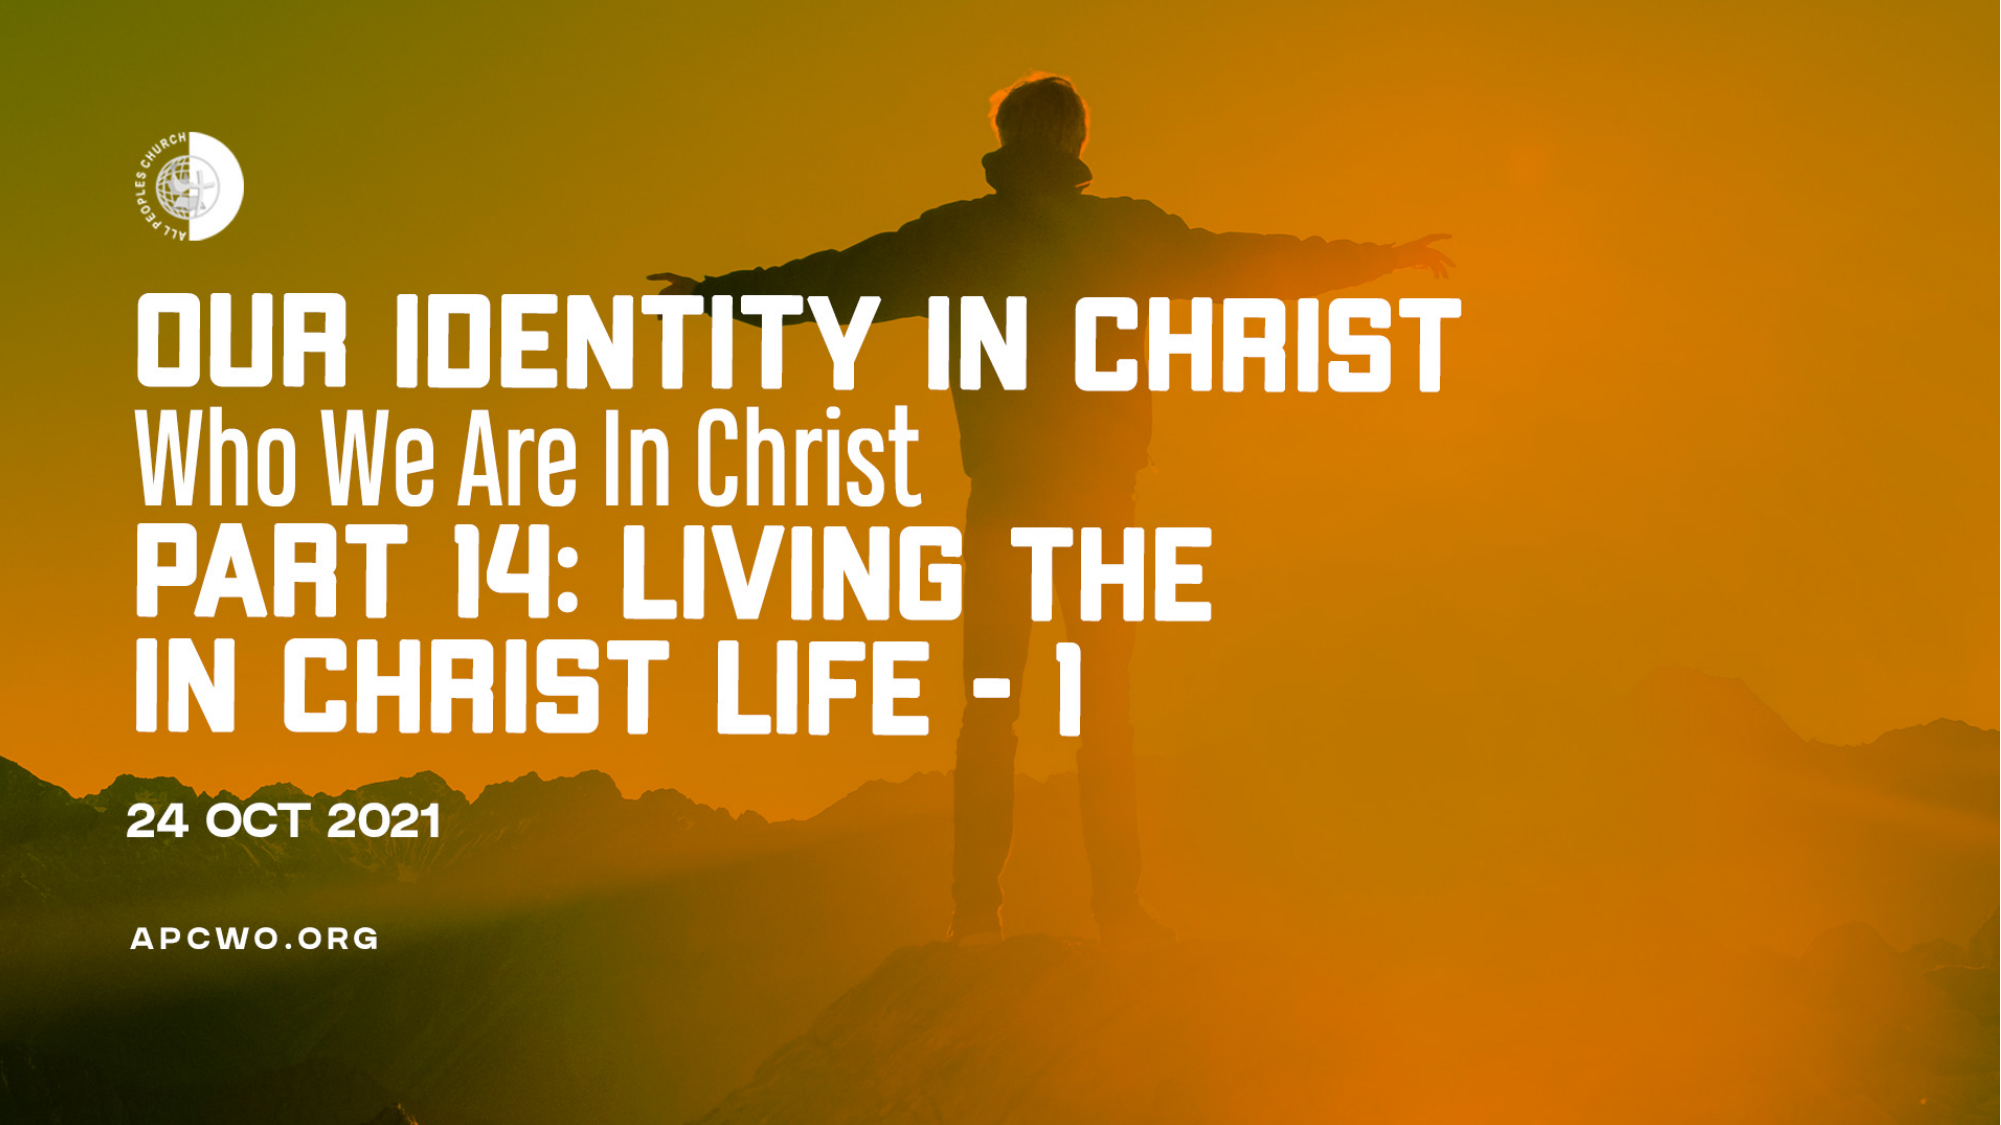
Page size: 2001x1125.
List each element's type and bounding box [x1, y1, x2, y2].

list [0, 0, 2000, 1125]
